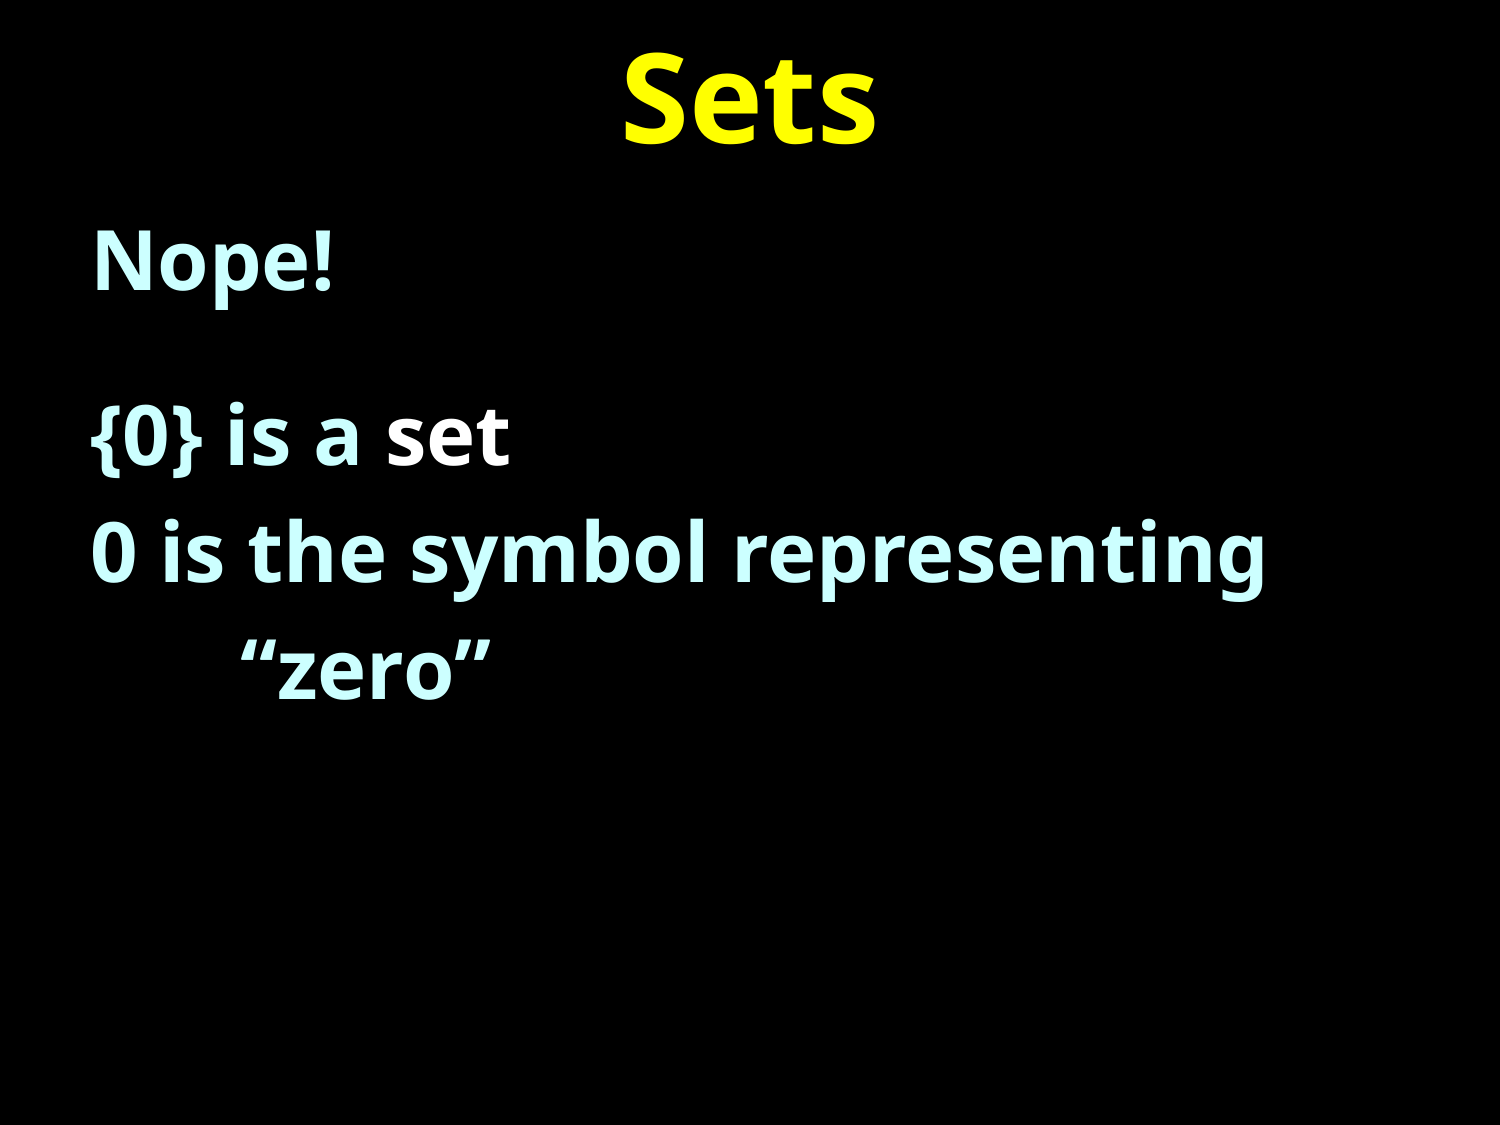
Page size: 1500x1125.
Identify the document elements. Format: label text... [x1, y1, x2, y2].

list Nope! {0} is a set 0 is the symbol representing “zero” [75, 200, 1425, 1125]
title Sets [0, 0, 1500, 188]
